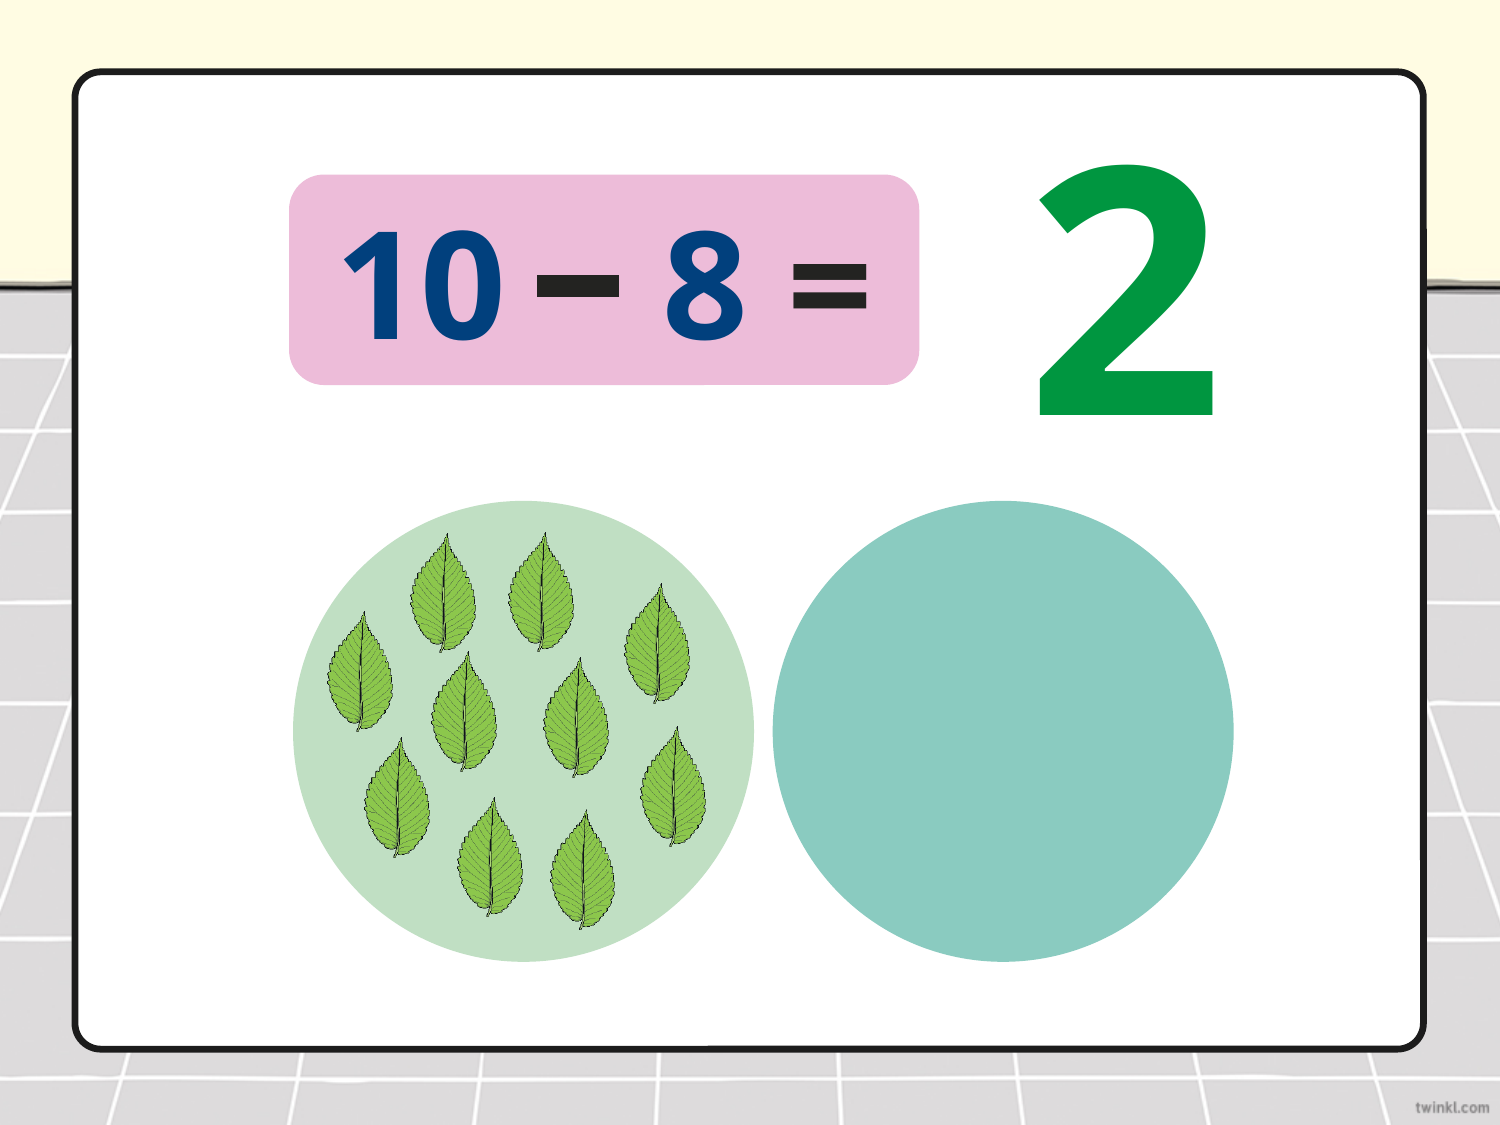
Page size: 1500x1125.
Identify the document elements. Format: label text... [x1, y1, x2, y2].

text_box 2 [1011, 62, 1224, 493]
text_box 10 8 = [287, 173, 921, 387]
picture [0, 0, 1500, 1125]
text_box [536, 274, 620, 298]
text_box [291, 499, 756, 963]
text_box [771, 499, 1235, 963]
